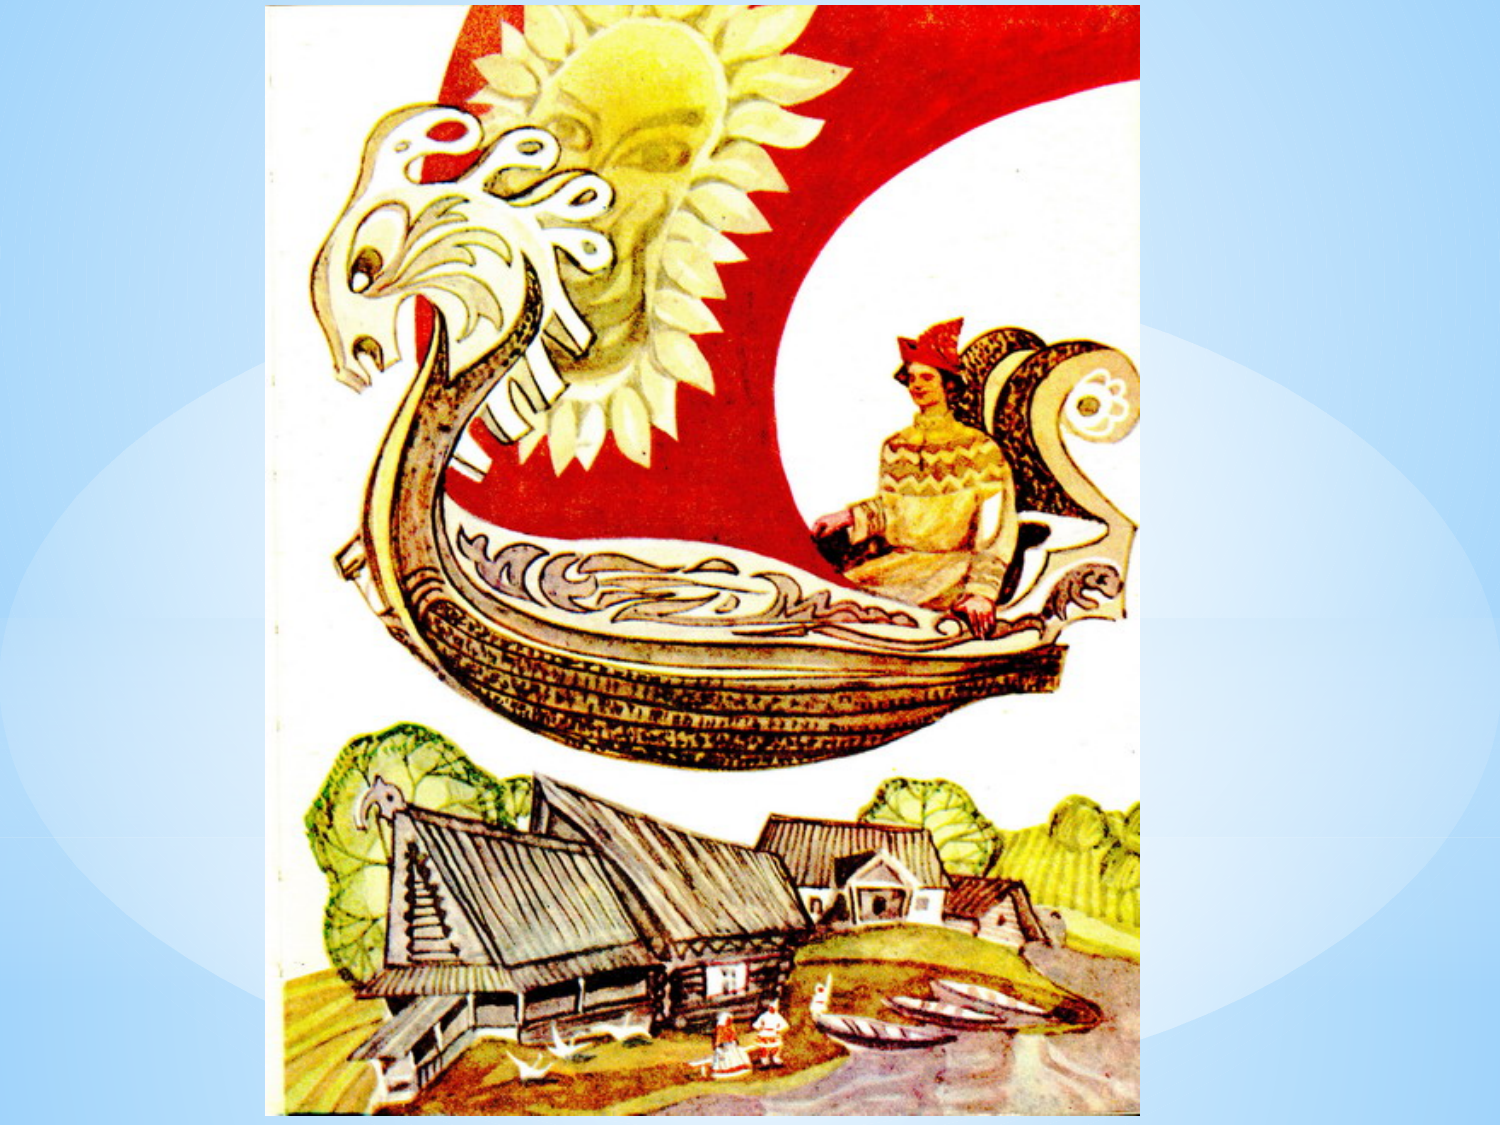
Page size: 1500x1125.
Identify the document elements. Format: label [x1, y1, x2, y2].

picture [265, 5, 1140, 1116]
